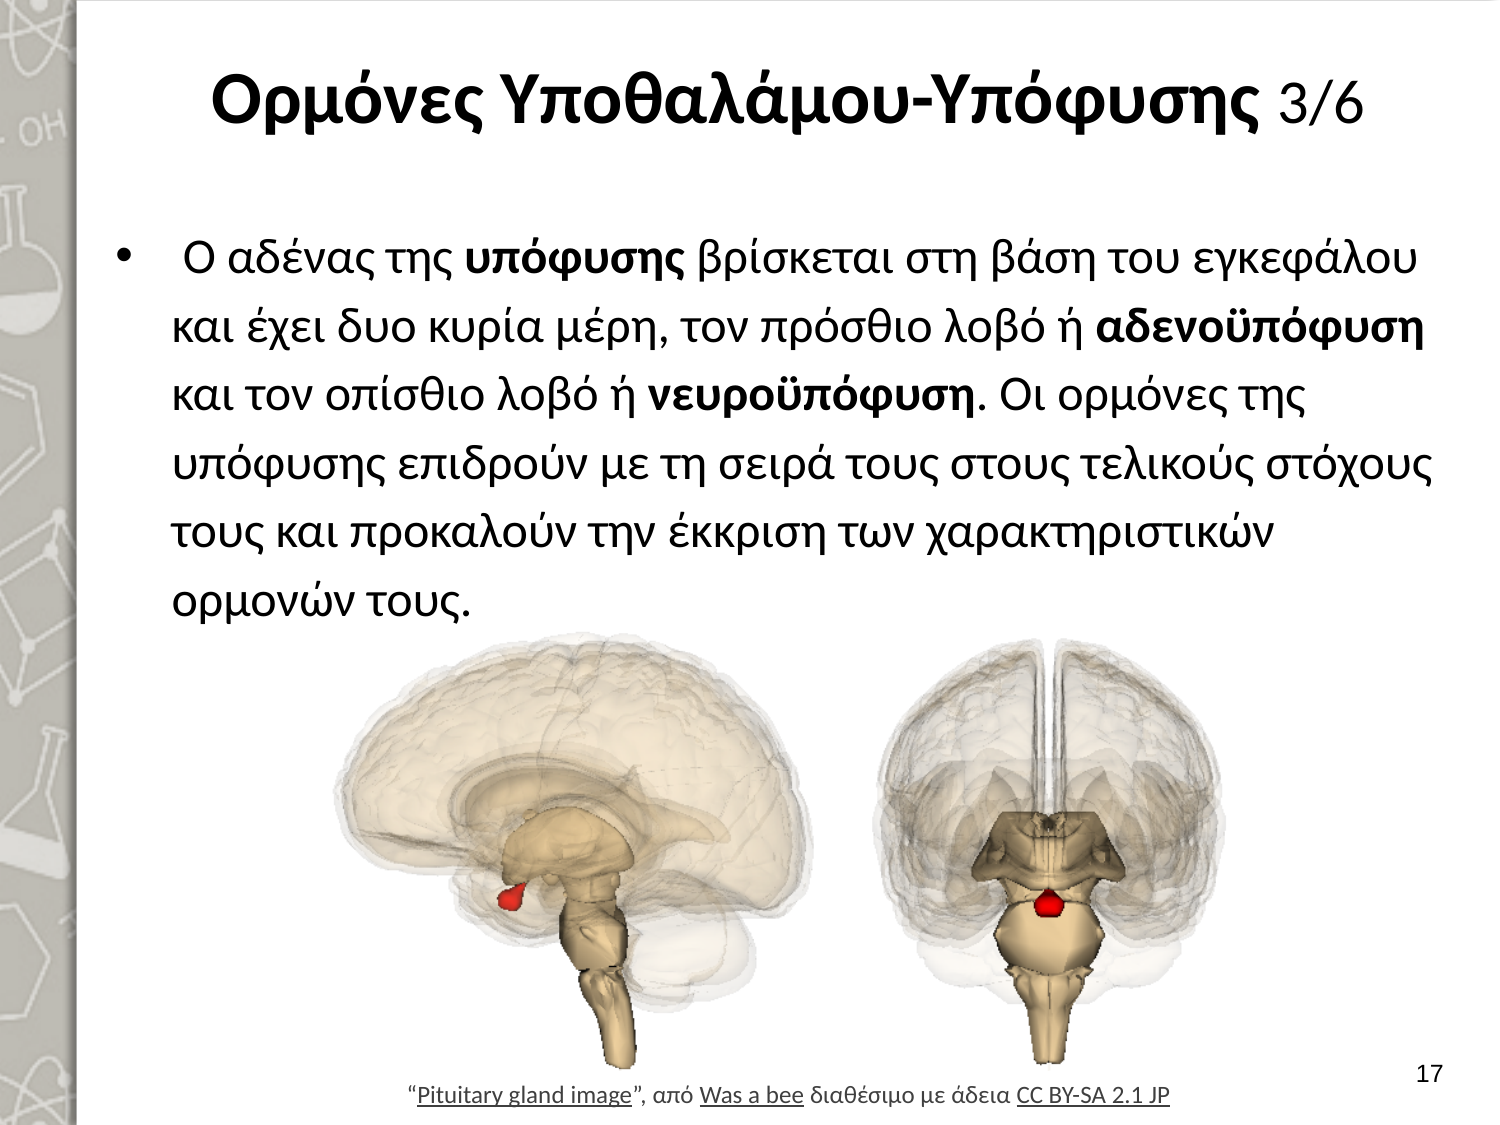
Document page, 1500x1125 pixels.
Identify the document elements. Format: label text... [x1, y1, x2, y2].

text_box “Pituitary gland image”, από Was a bee διαθέσιμο με άδεια CC BY-SA 2.1 JP [333, 1079, 1244, 1116]
title Ορμόνες Υποθαλάμου-Υπόφυσης 3/6 [76, 19, 1500, 169]
list Ο αδένας της υπόφυσης βρίσκεται στη βάση του εγκεφάλου και έχει δυο κυρία μέρη, τον πρόσθιο λοβό ή αδενοϋπόφυση και τον οπίσθιο λοβό ή νευροϋπόφυση. Οι ορμόνες της υπόφυσης επιδρούν με τη σειρά τους στους τελικούς στόχους τους και προκαλούν την έκκριση των χαρακτηριστικών ορμονών τους. [100, 208, 1471, 1024]
slide_number 16 [1244, 1042, 1459, 1103]
picture [320, 624, 1257, 1071]
